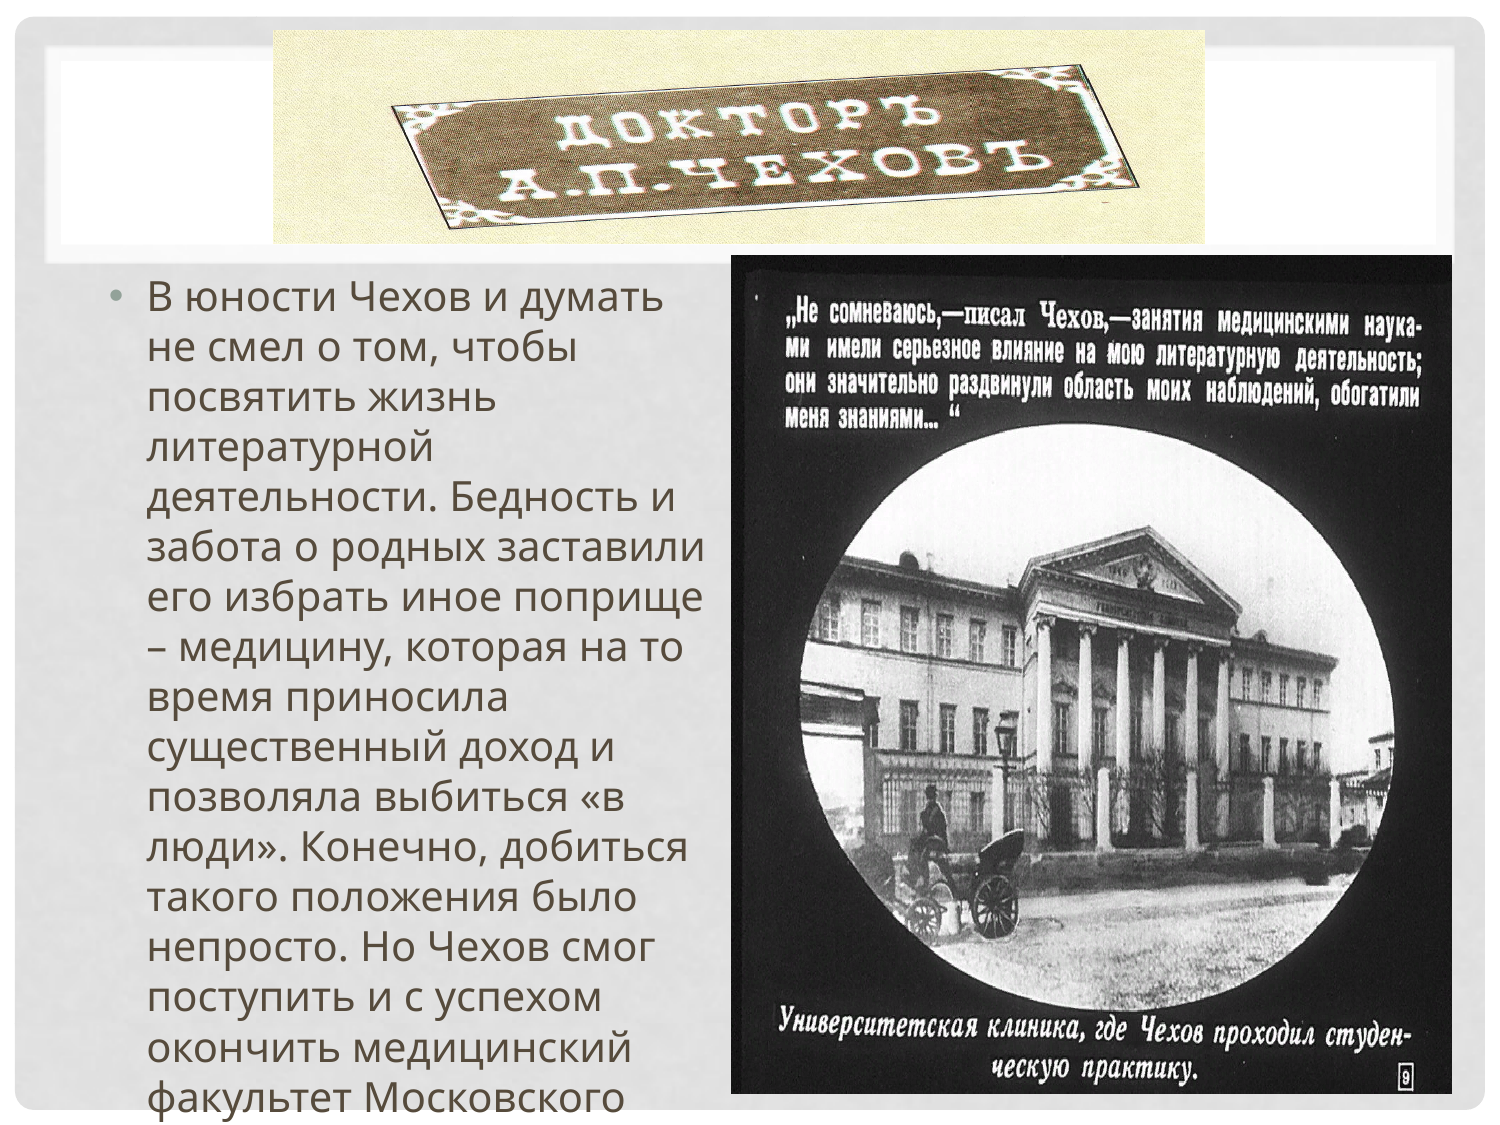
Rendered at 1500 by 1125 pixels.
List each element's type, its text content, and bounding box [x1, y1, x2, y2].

picture [730, 255, 1452, 1095]
list В юности Чехов и думать не смел о том, чтобы посвятить жизнь литературной деятельности. Бедность и забота о родных заставили его избрать иное поприще – медицину, которая на то время приносила существенный доход и позволяла выбиться «в люди». Конечно, добиться такого положения было непросто. Но Чехов смог поступить и с успехом окончить медицинский факультет Московского университета. [75, 262, 730, 1094]
picture [273, 30, 1205, 244]
